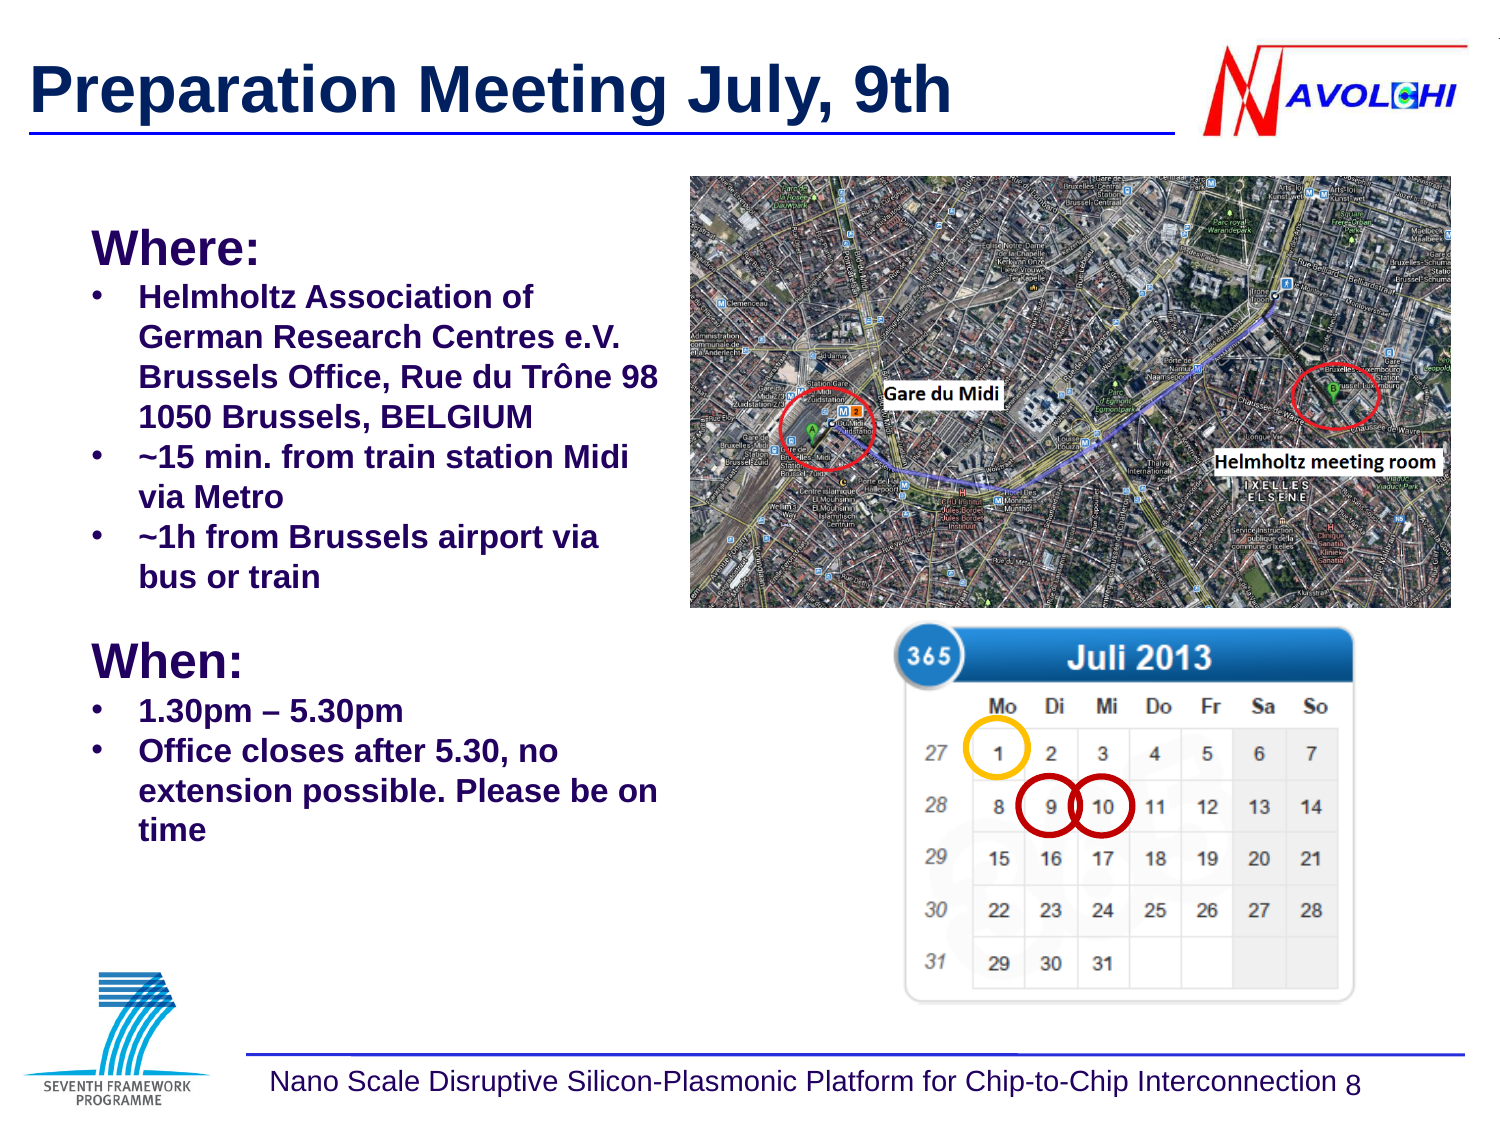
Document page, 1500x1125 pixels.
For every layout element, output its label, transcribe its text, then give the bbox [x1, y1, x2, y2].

title Preparation Meeting July, 9th [29, 42, 1176, 143]
text_box When: 1.30pm – 5.30pm Office closes after 5.30, no extension possible. Please be on time [76, 621, 680, 856]
picture [1175, 38, 1500, 147]
picture [690, 175, 1452, 609]
picture [23, 972, 211, 1108]
text_box Where: Helmholtz Association of German Research Centres e.V. Brussels Office, Rue du Trône 98 1050 Brussels, BELGIUM ~15 min. from train station Midi via Metro ~1h from Brussels airport via bus or train [76, 208, 680, 603]
picture [891, 620, 1364, 1014]
